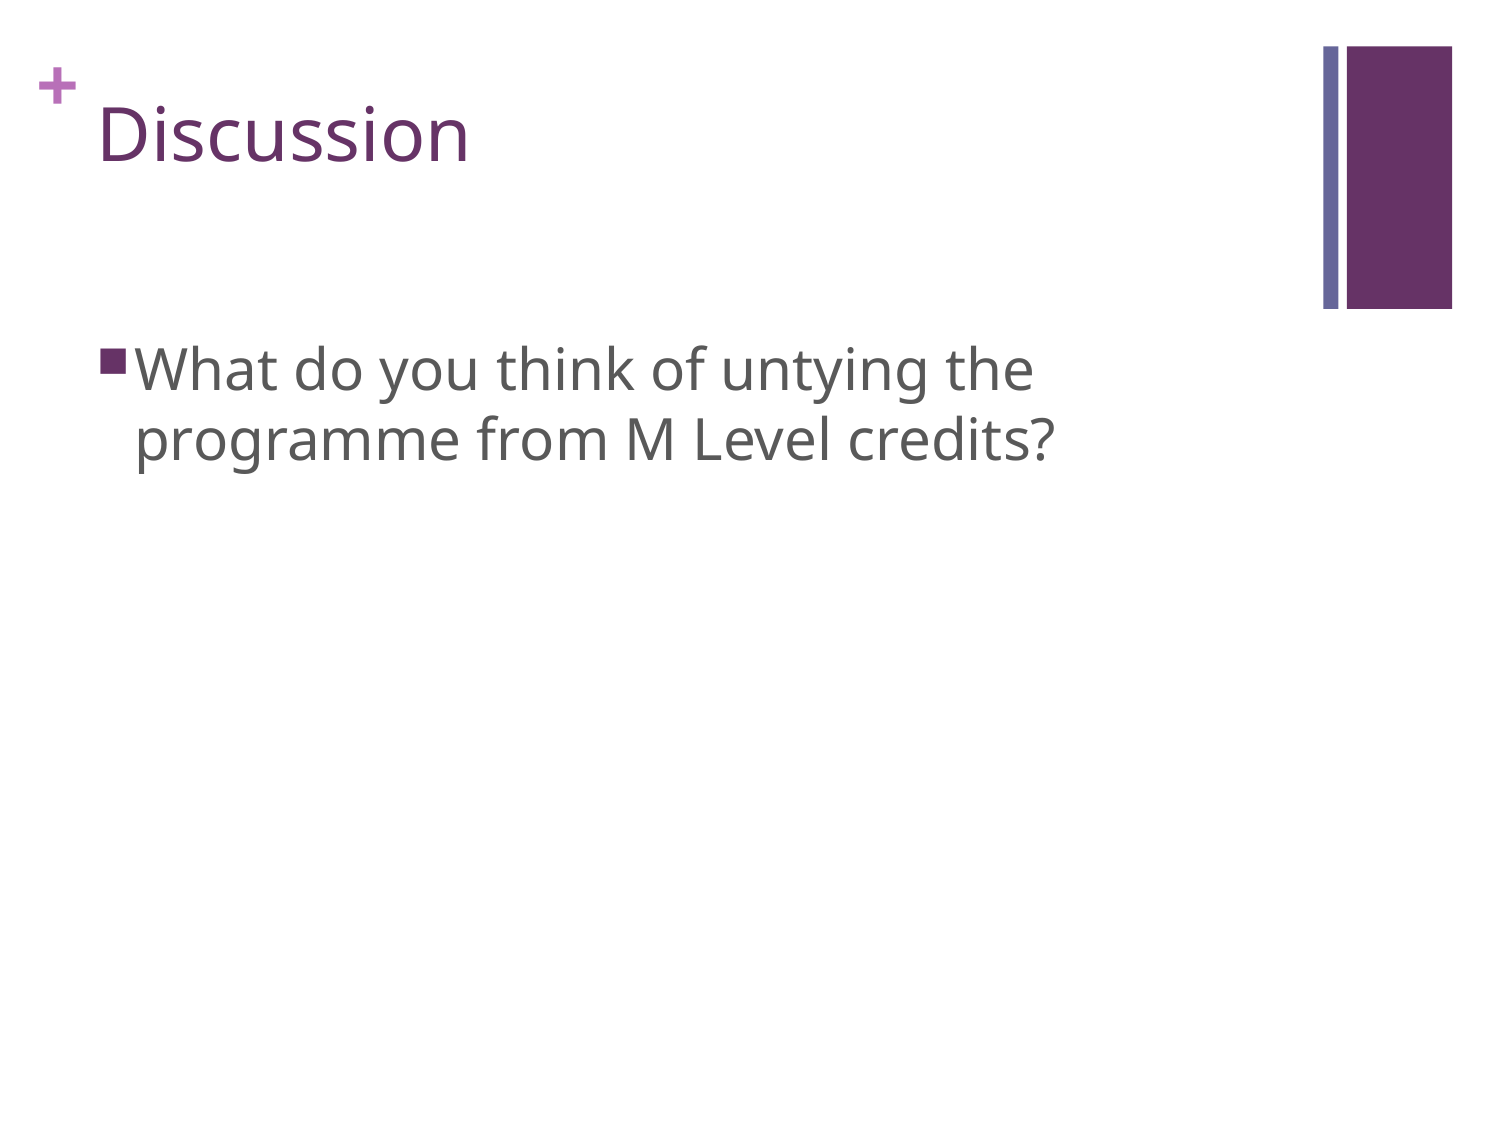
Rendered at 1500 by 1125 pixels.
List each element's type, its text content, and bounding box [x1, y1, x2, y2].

list What do you think of untying the programme from M Level credits? [81, 324, 1322, 1005]
title Discussion [81, 79, 1322, 263]
